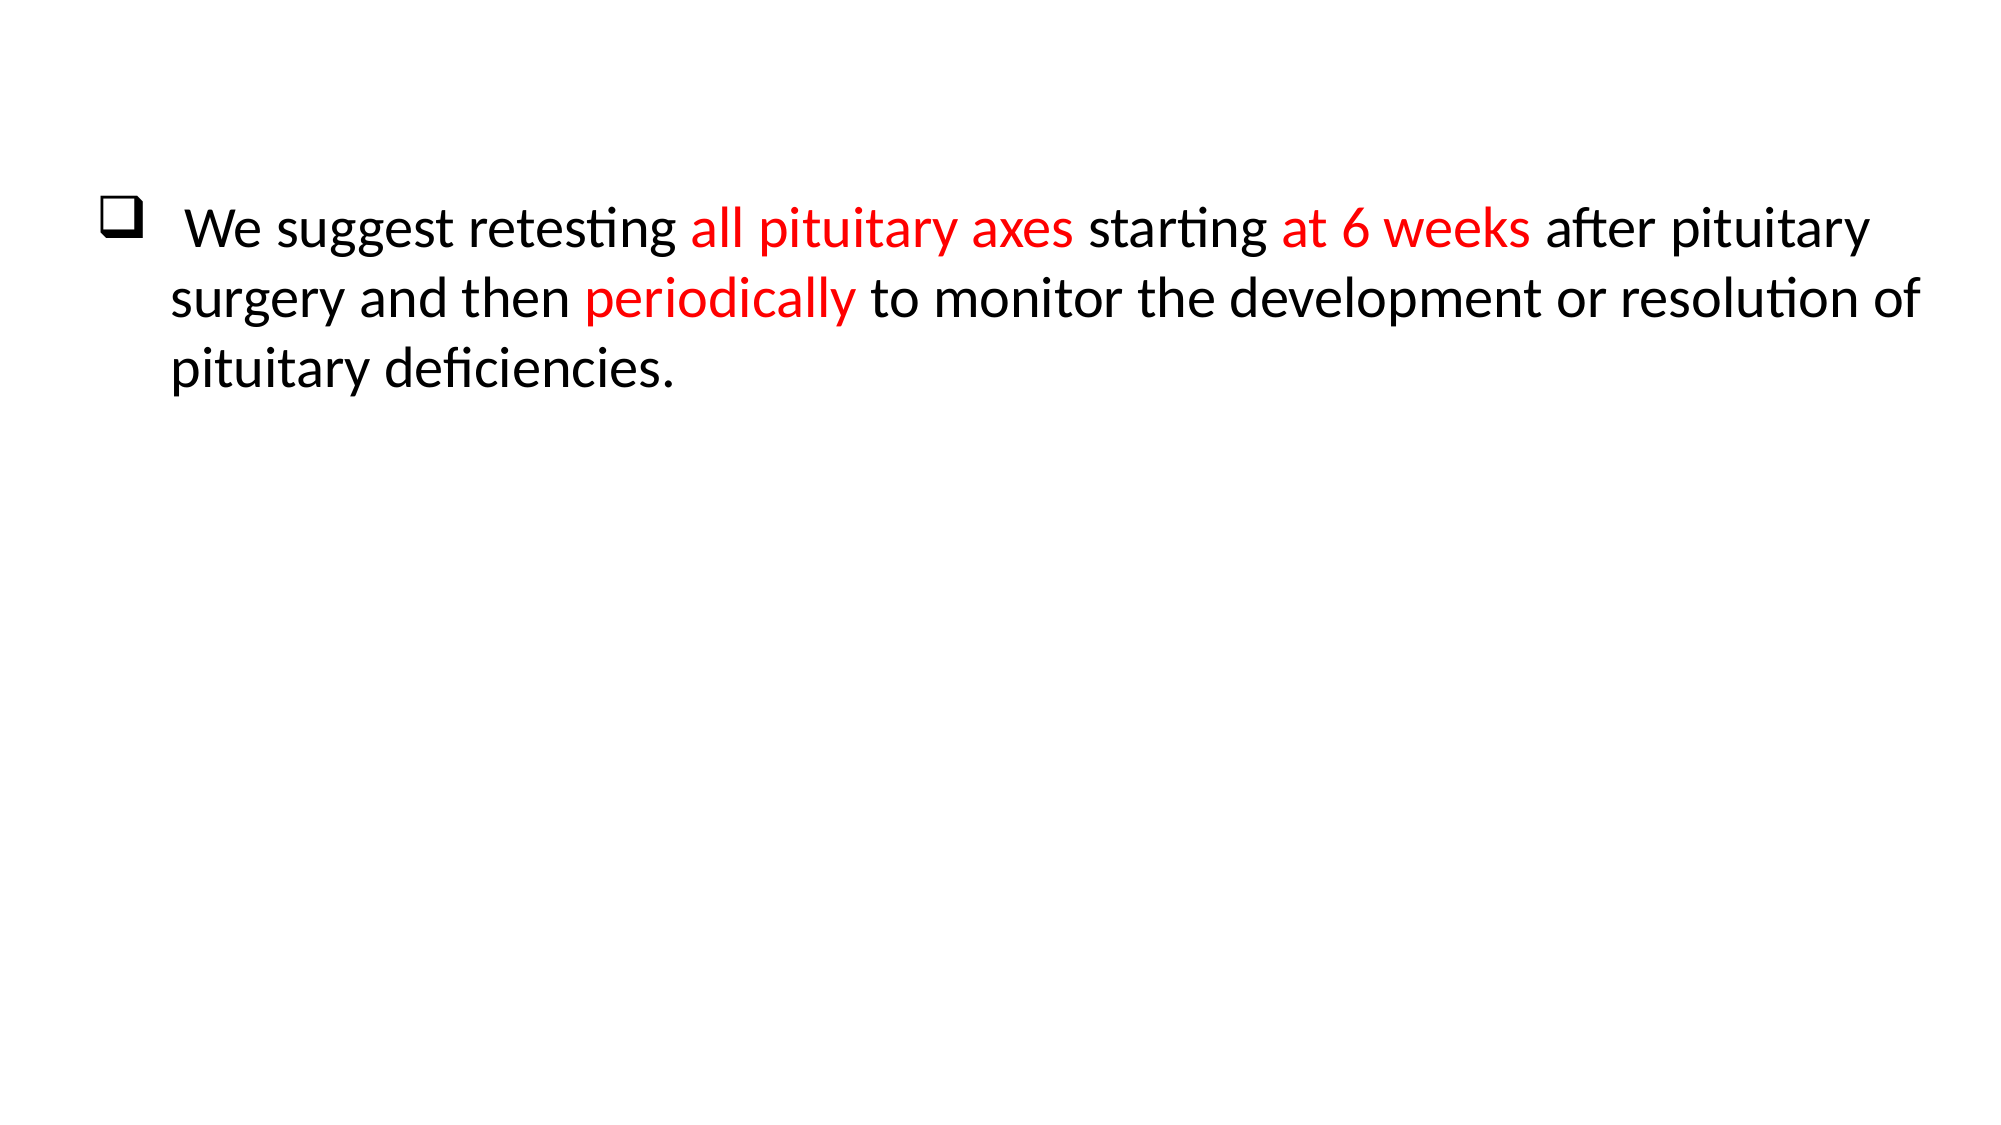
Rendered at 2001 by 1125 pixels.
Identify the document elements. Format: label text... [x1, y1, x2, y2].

text_box We suggest retesting all pituitary axes starting at 6 weeks after pituitary surgery and then periodically to monitor the development or resolution of pituitary deficiencies. [81, 182, 1948, 407]
